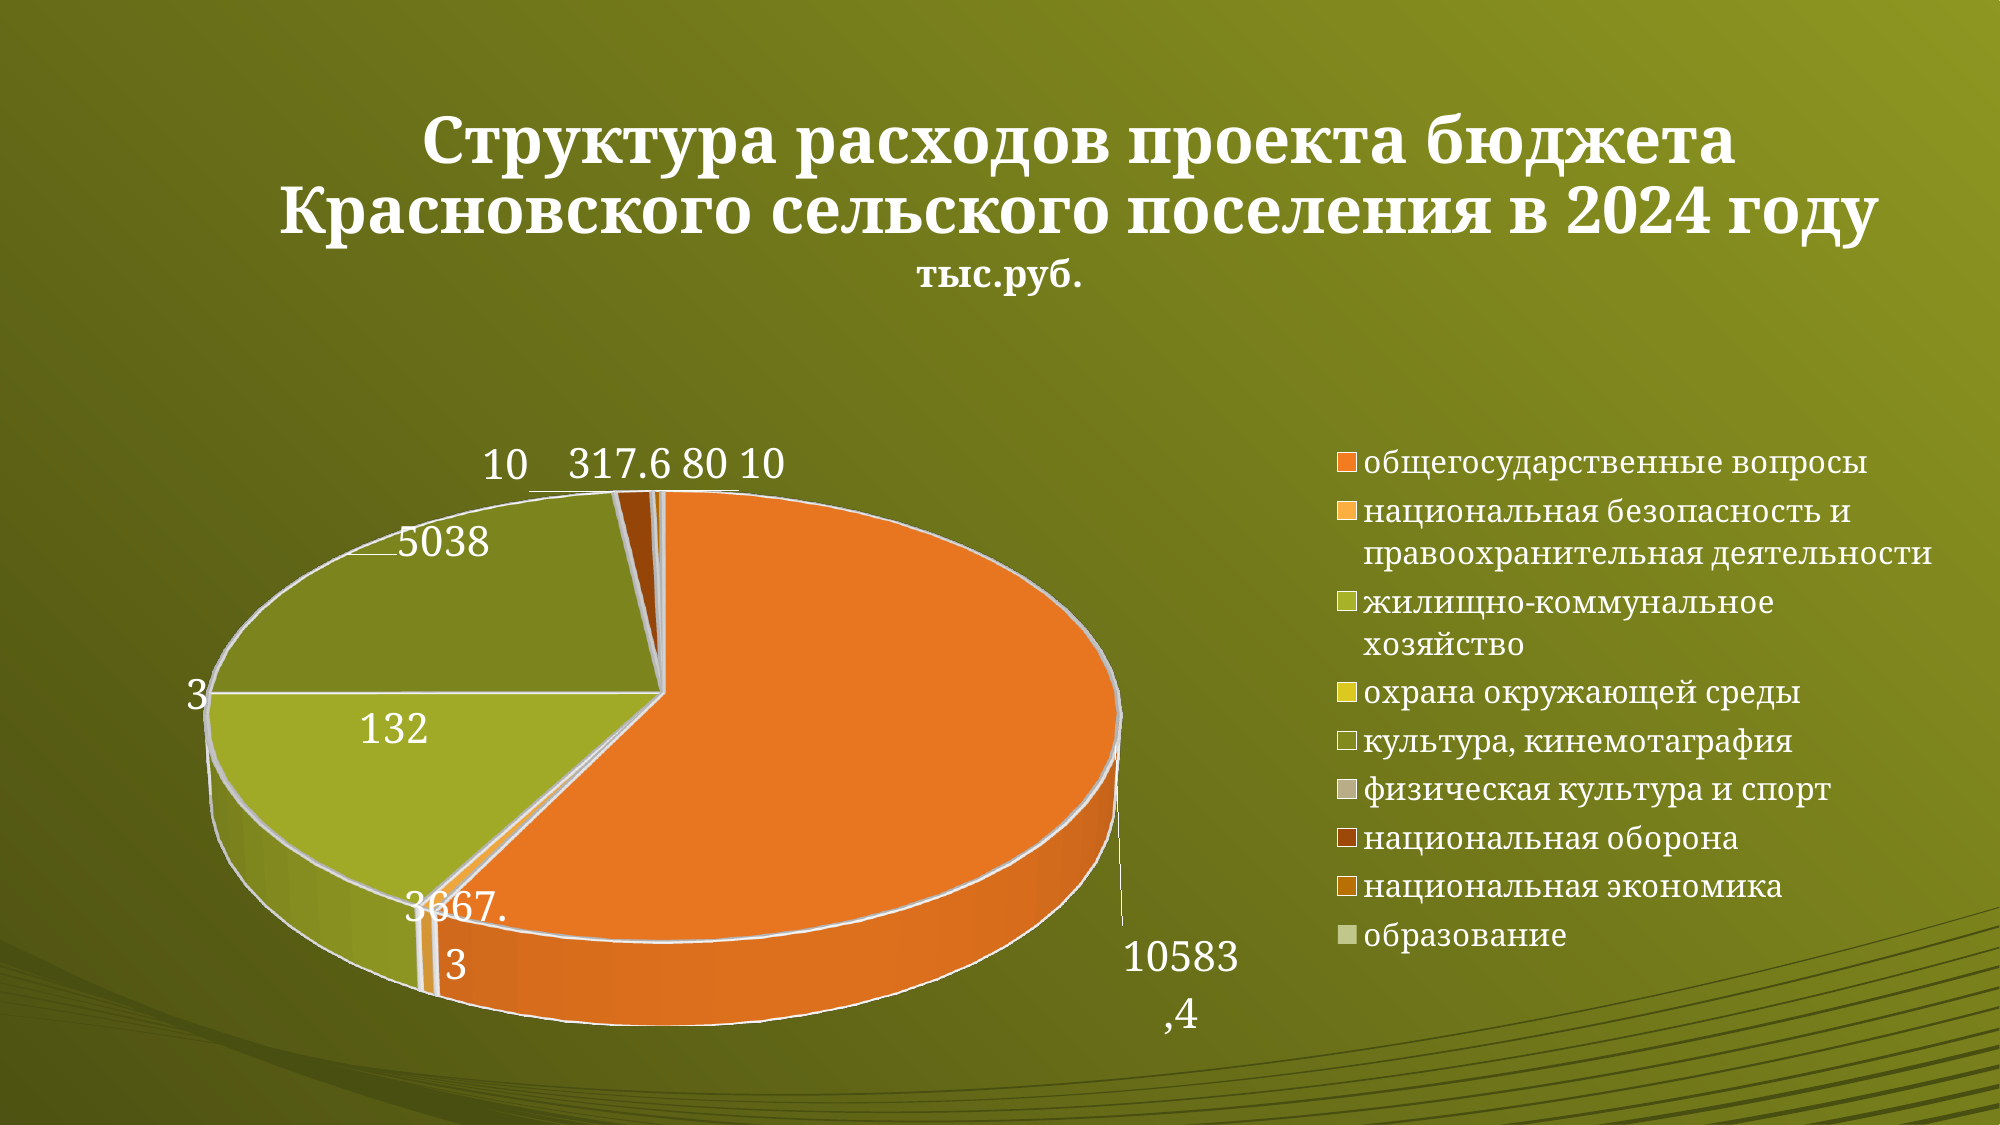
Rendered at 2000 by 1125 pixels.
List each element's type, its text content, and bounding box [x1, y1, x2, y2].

chart [42, 207, 1957, 1125]
title Структура расходов проекта бюджета Красновского сельского поселения в 2024 году [249, 65, 1910, 199]
